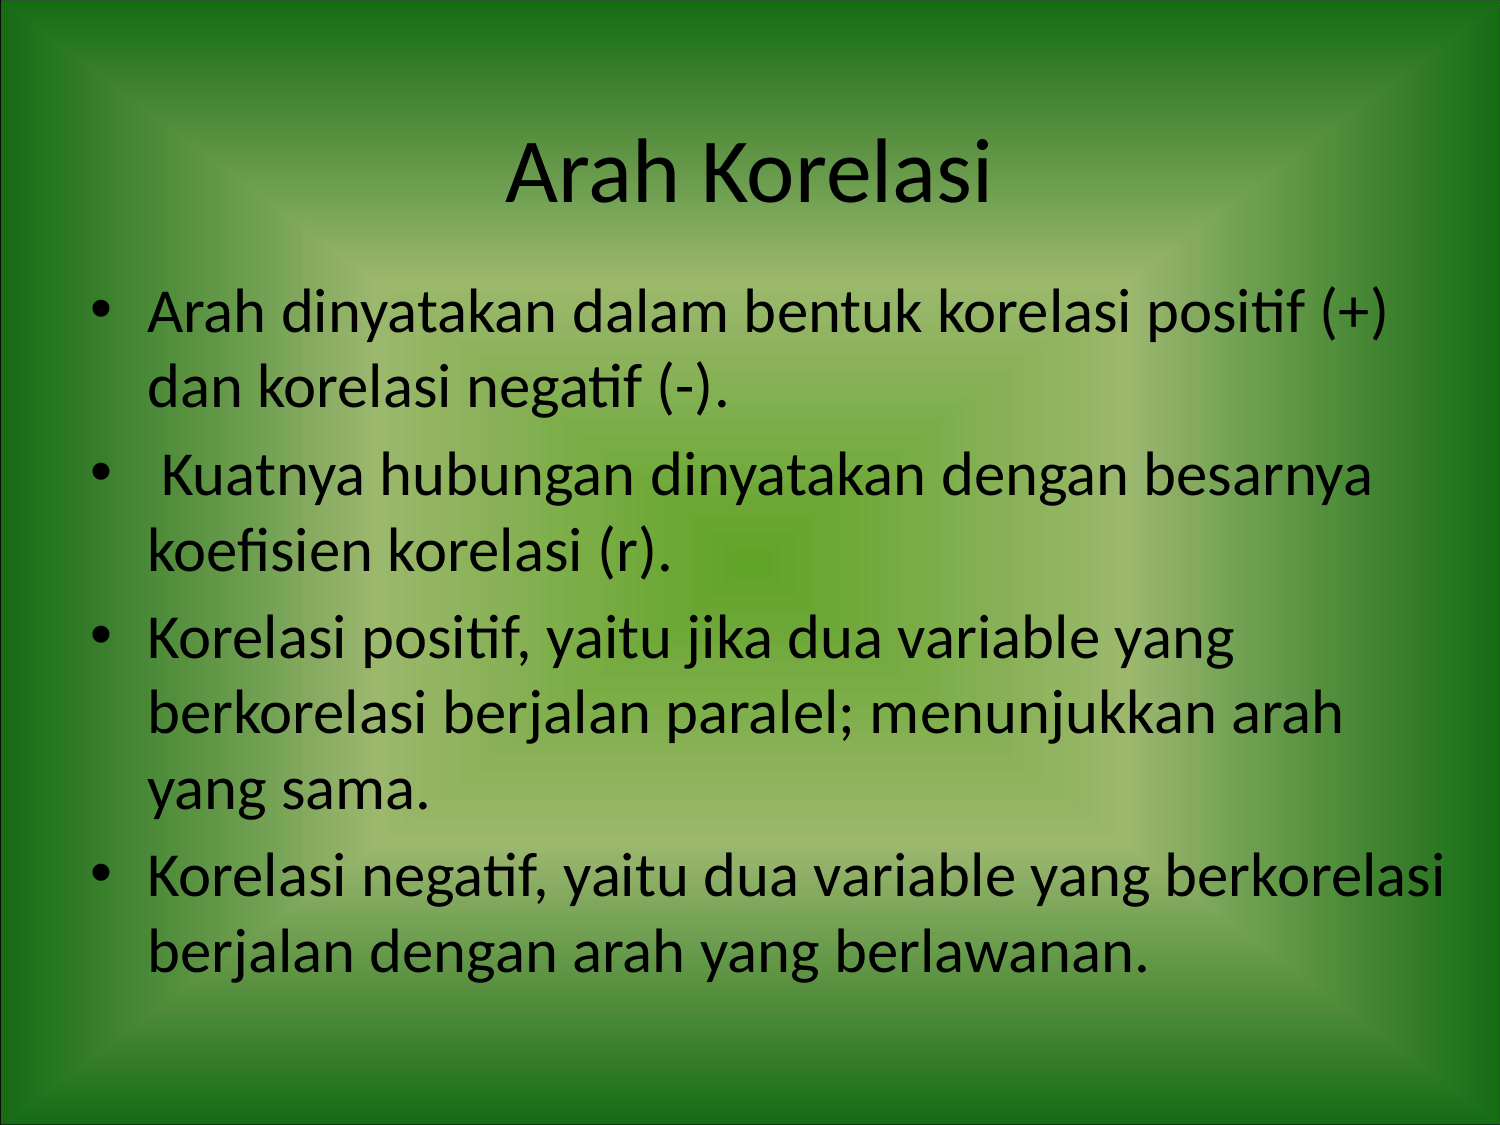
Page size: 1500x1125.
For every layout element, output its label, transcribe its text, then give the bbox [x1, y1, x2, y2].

picture [0, 0, 1500, 1125]
list Arah dinyatakan dalam bentuk korelasi positif (+) dan korelasi negatif (-). Kuatnya hubungan dinyatakan dengan besarnya koefisien korelasi (r). Korelasi positif, yaitu jika dua variable yang berkorelasi berjalan paralel; menunjukkan arah yang sama. Korelasi negatif, yaitu dua variable yang berkorelasi berjalan dengan arah yang berlawanan. [75, 262, 1475, 1005]
title Arah Korelasi [75, 99, 1425, 233]
